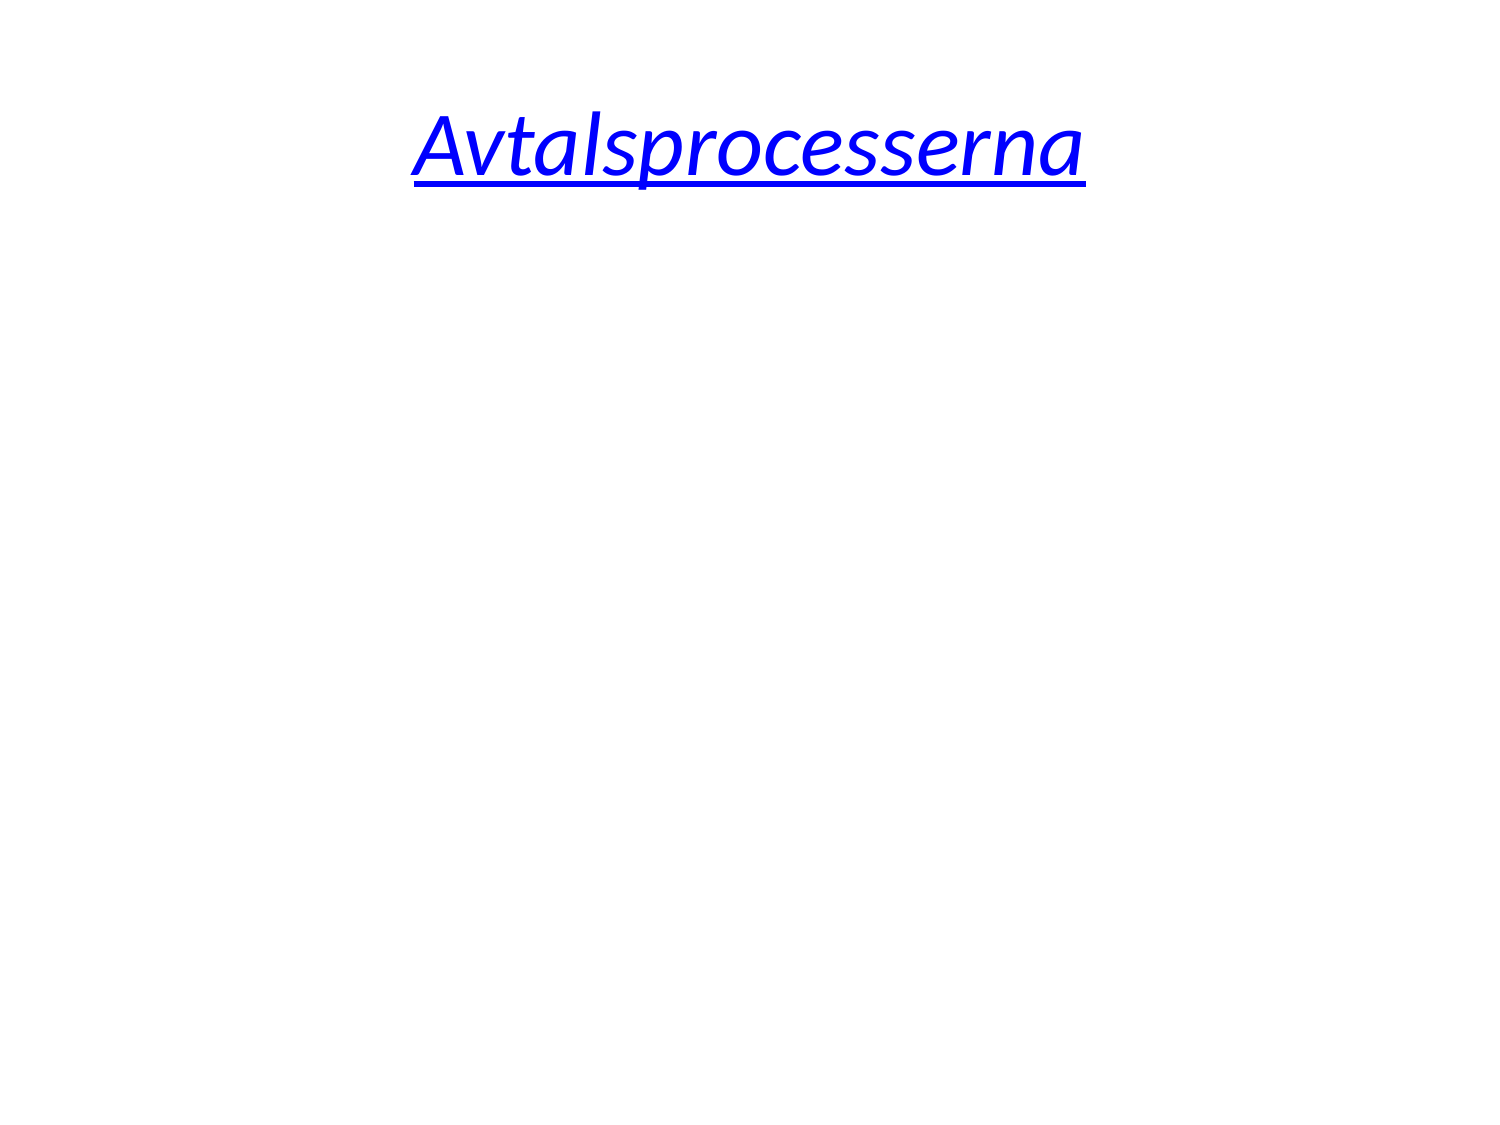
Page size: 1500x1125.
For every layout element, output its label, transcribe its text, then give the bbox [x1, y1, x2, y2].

title Avtalsprocesserna [75, 45, 1425, 233]
